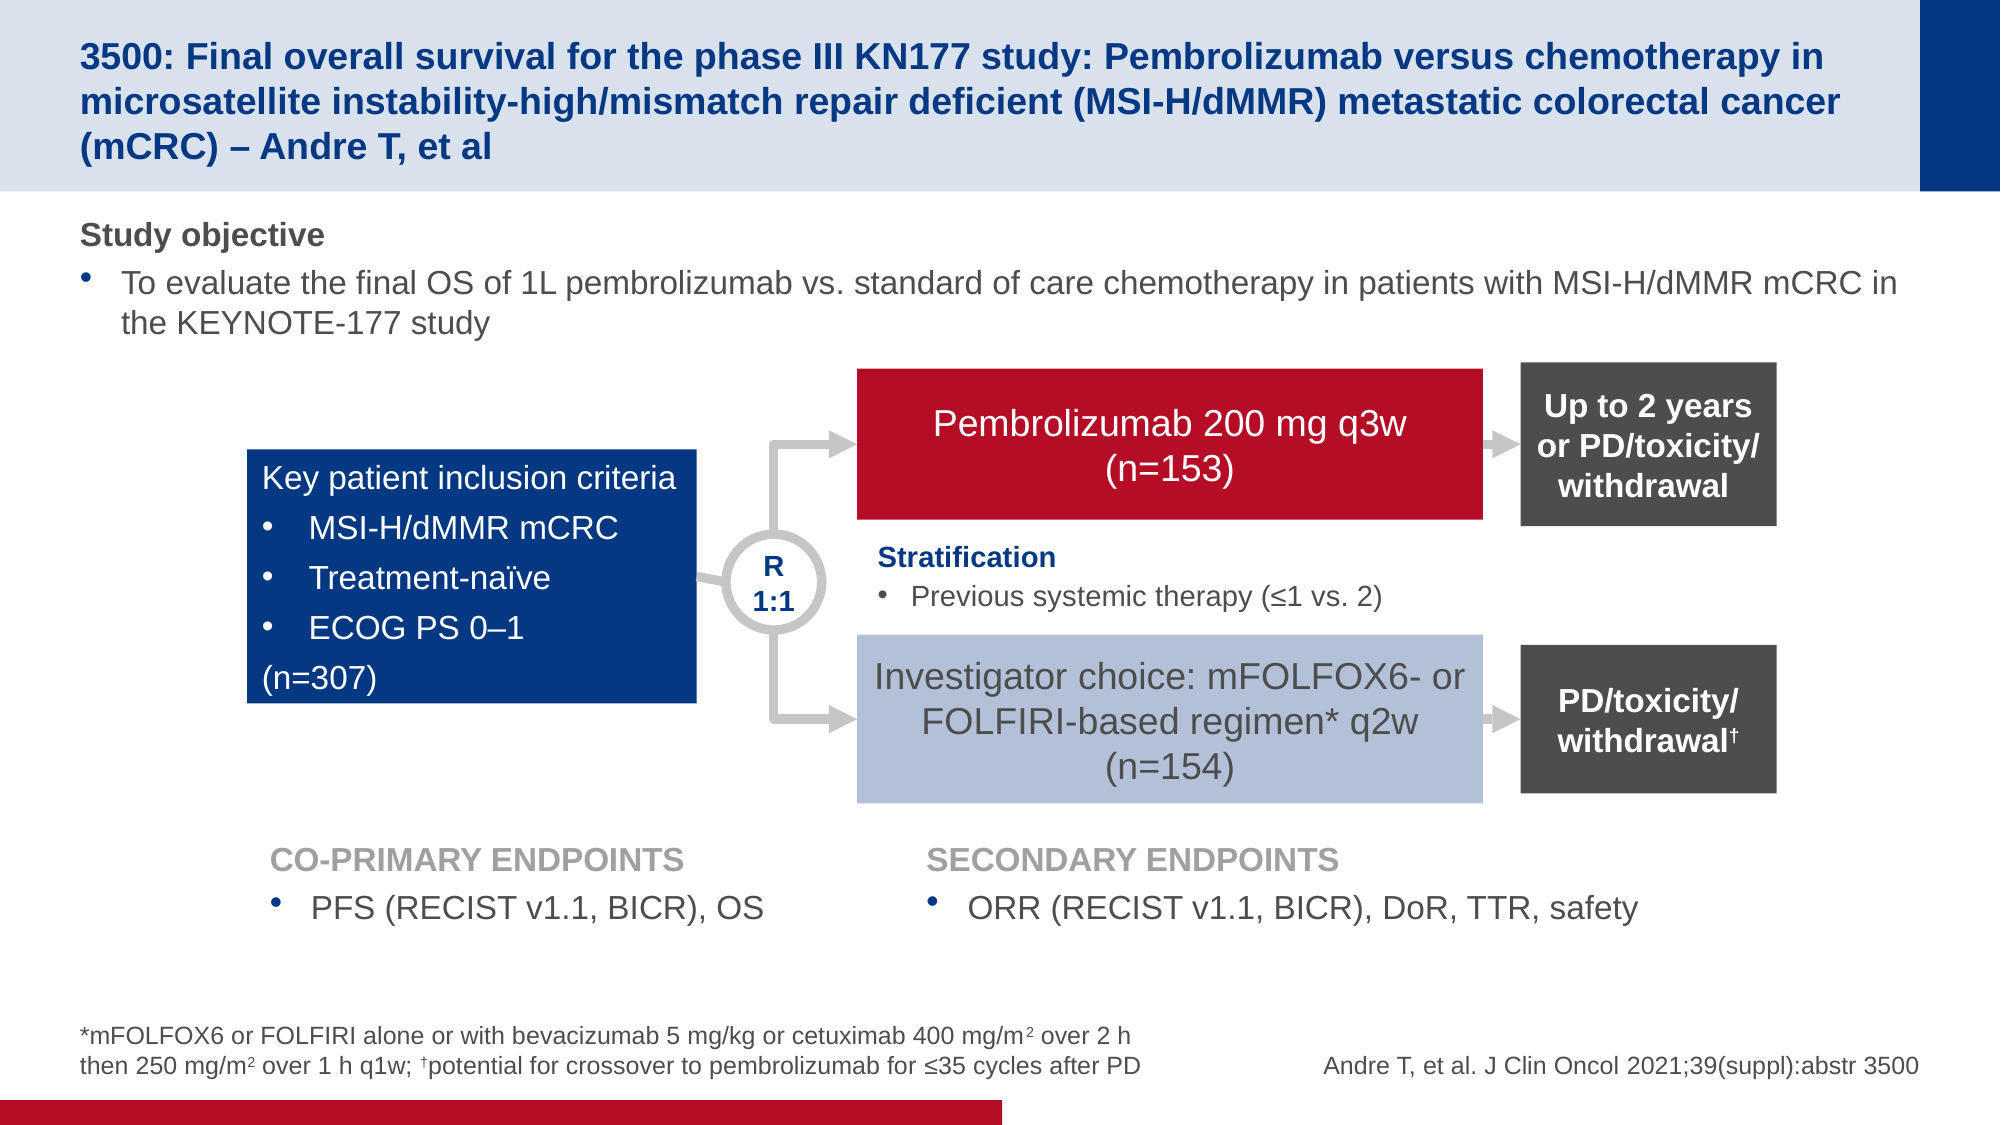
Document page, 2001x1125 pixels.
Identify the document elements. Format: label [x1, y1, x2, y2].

text_box [770, 530, 1777, 804]
text_box [247, 449, 822, 704]
title [79, 29, 1882, 162]
text_box [269, 830, 1708, 968]
text_box [770, 362, 1777, 531]
list [79, 205, 1921, 985]
list [79, 999, 1921, 1080]
